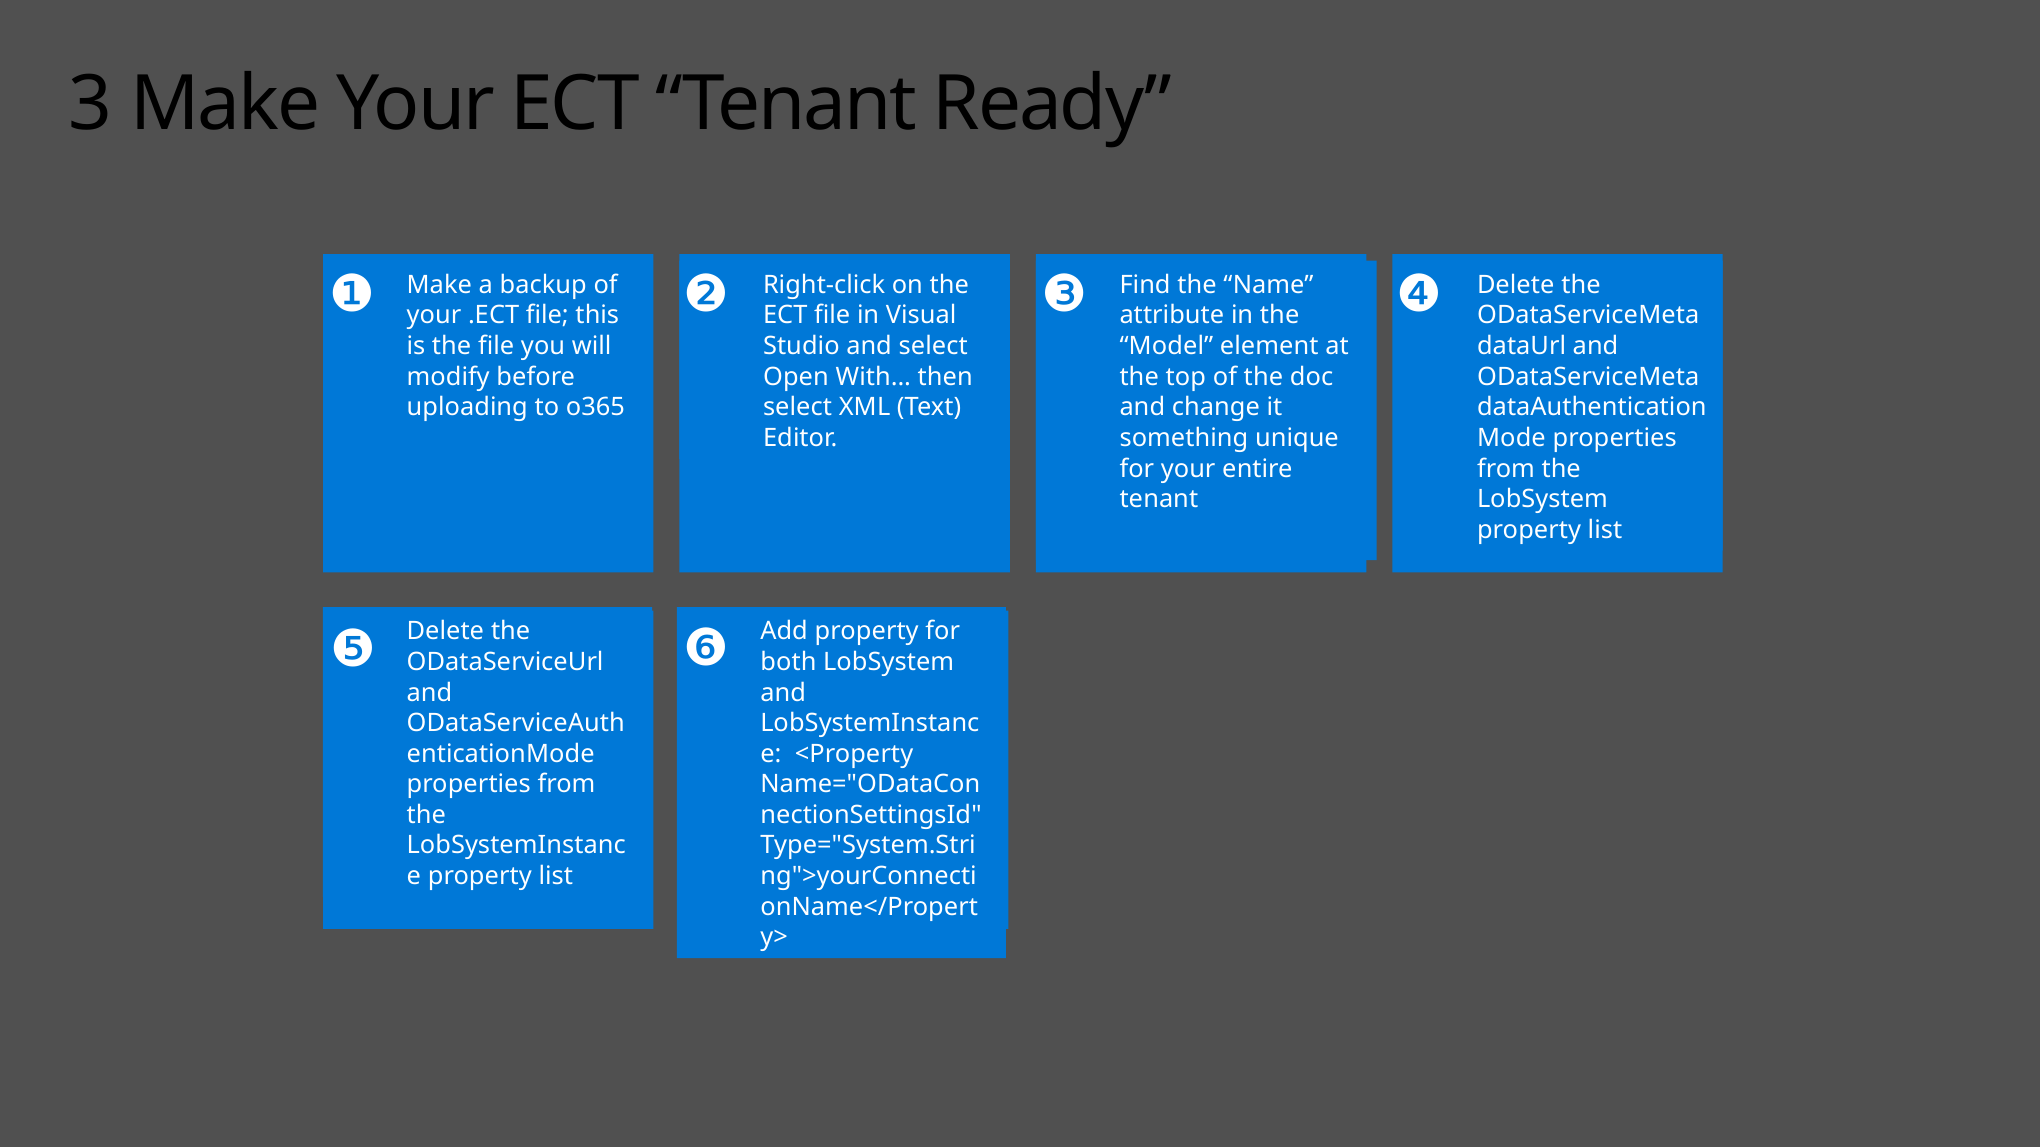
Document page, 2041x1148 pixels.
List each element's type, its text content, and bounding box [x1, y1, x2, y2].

text_box [1035, 561, 1367, 573]
text_box Right-click on the ECT file in Visual Studio and select Open With... then select XML (Text) Editor. [679, 260, 1010, 459]
text_box [1035, 253, 1367, 260]
text_box [679, 253, 1011, 573]
text_box [1392, 253, 1723, 573]
text_box Delete the ODataServiceUrl and ODataServiceAuthenticationMode properties from the LobSystemInstance property list [322, 607, 653, 898]
text_box Make a backup of your .ECT file; this is the file you will modify before uploading to o365 [323, 260, 652, 429]
text_box Find the “Name” attribute in the “Model” element at the top of the doc and change it something unique for your entire tenant [1035, 260, 1377, 561]
text_box ❷ [683, 260, 736, 323]
text_box [322, 253, 654, 573]
text_box ❻ [683, 613, 736, 676]
text_box Delete the ODataServiceMetadataUrl and ODataServiceMetadataAuthenticationMode properties from the LobSystem property list [1393, 260, 1723, 551]
title 3 Make Your ECT “Tenant Ready” [45, 48, 1996, 199]
text_box ❶ [329, 260, 382, 323]
text_box Add property for both LobSystem and LobSystemInstance: <Property Name="ODataConnectionSettingsId" Type="System.String">yourConnectionName</Property> [676, 607, 1006, 959]
text_box ❸ [1041, 260, 1094, 323]
text_box ❺ [330, 615, 382, 677]
text_box ❹ [1396, 260, 1448, 323]
text_box [322, 610, 654, 930]
